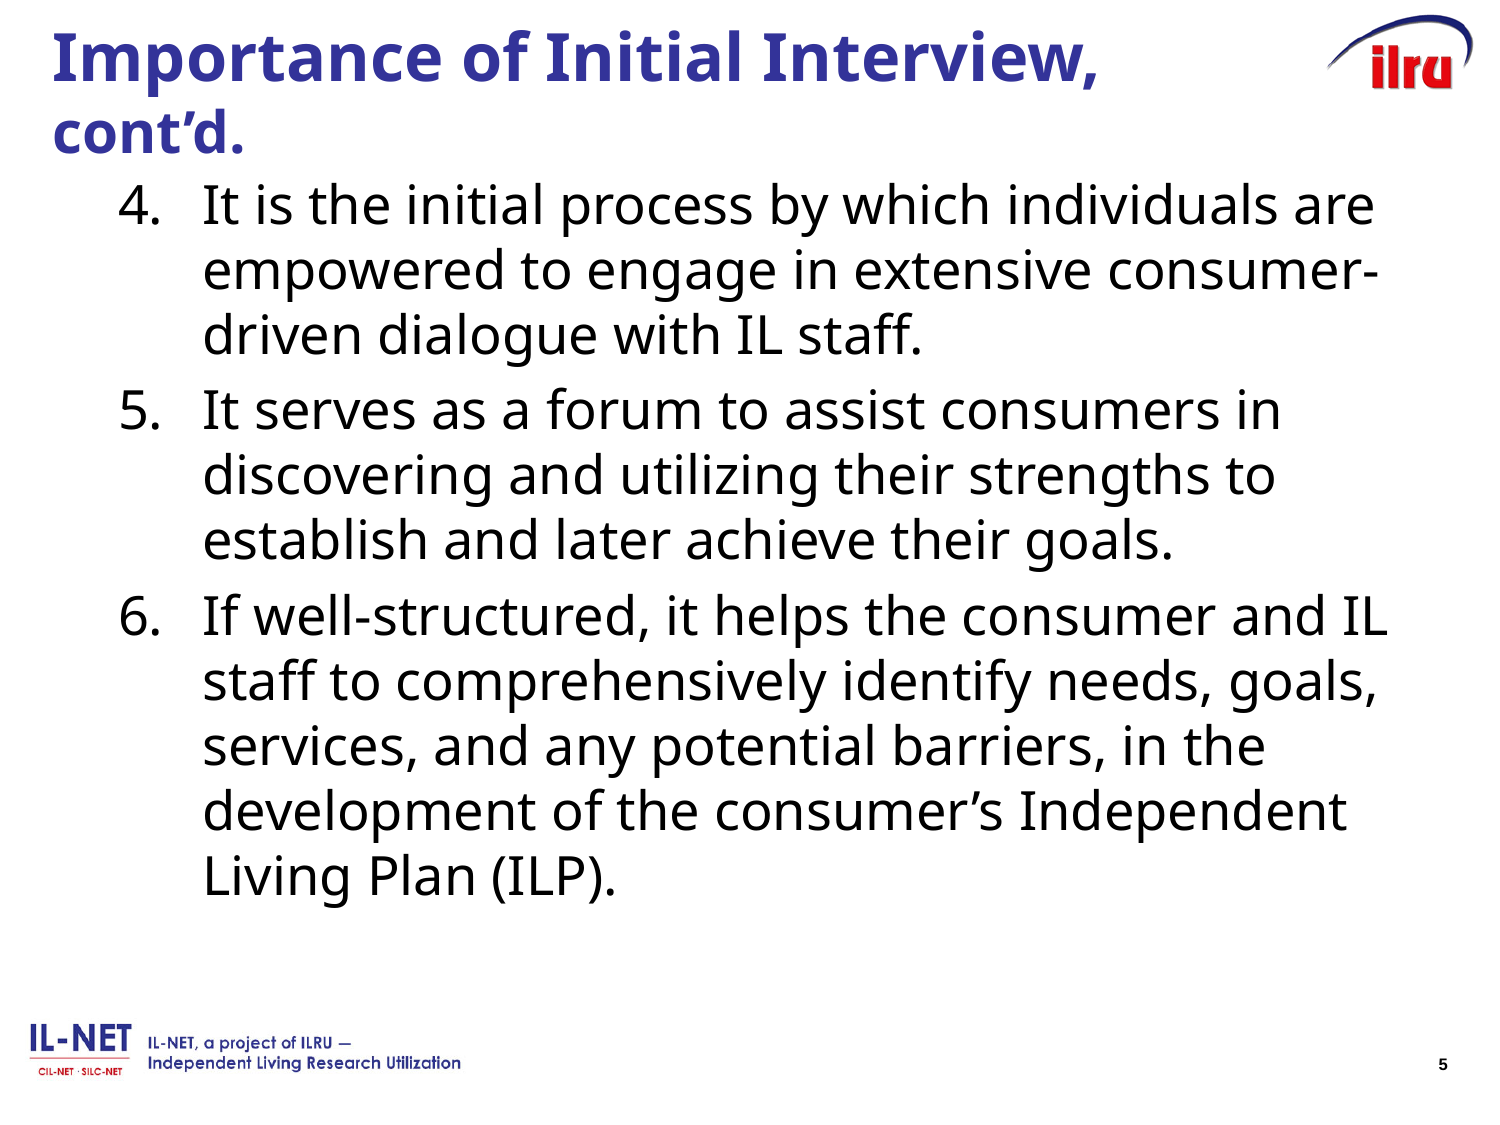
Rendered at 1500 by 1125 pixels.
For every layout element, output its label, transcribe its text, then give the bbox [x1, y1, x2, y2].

title Importance of Initial Interview, cont’d. [37, 24, 1300, 155]
list It is the initial process by which individuals are empowered to engage in extensive consumer-driven dialogue with IL staff. It serves as a forum to assist consumers in discovering and utilizing their strengths to establish and later achieve their goals. If well-structured, it helps the consumer and IL staff to comprehensively identify needs, goals, services, and any potential barriers, in the development of the consumer’s Independent Living Plan (ILP). [37, 162, 1463, 1025]
picture [12, 1005, 478, 1092]
picture [1325, 12, 1488, 90]
